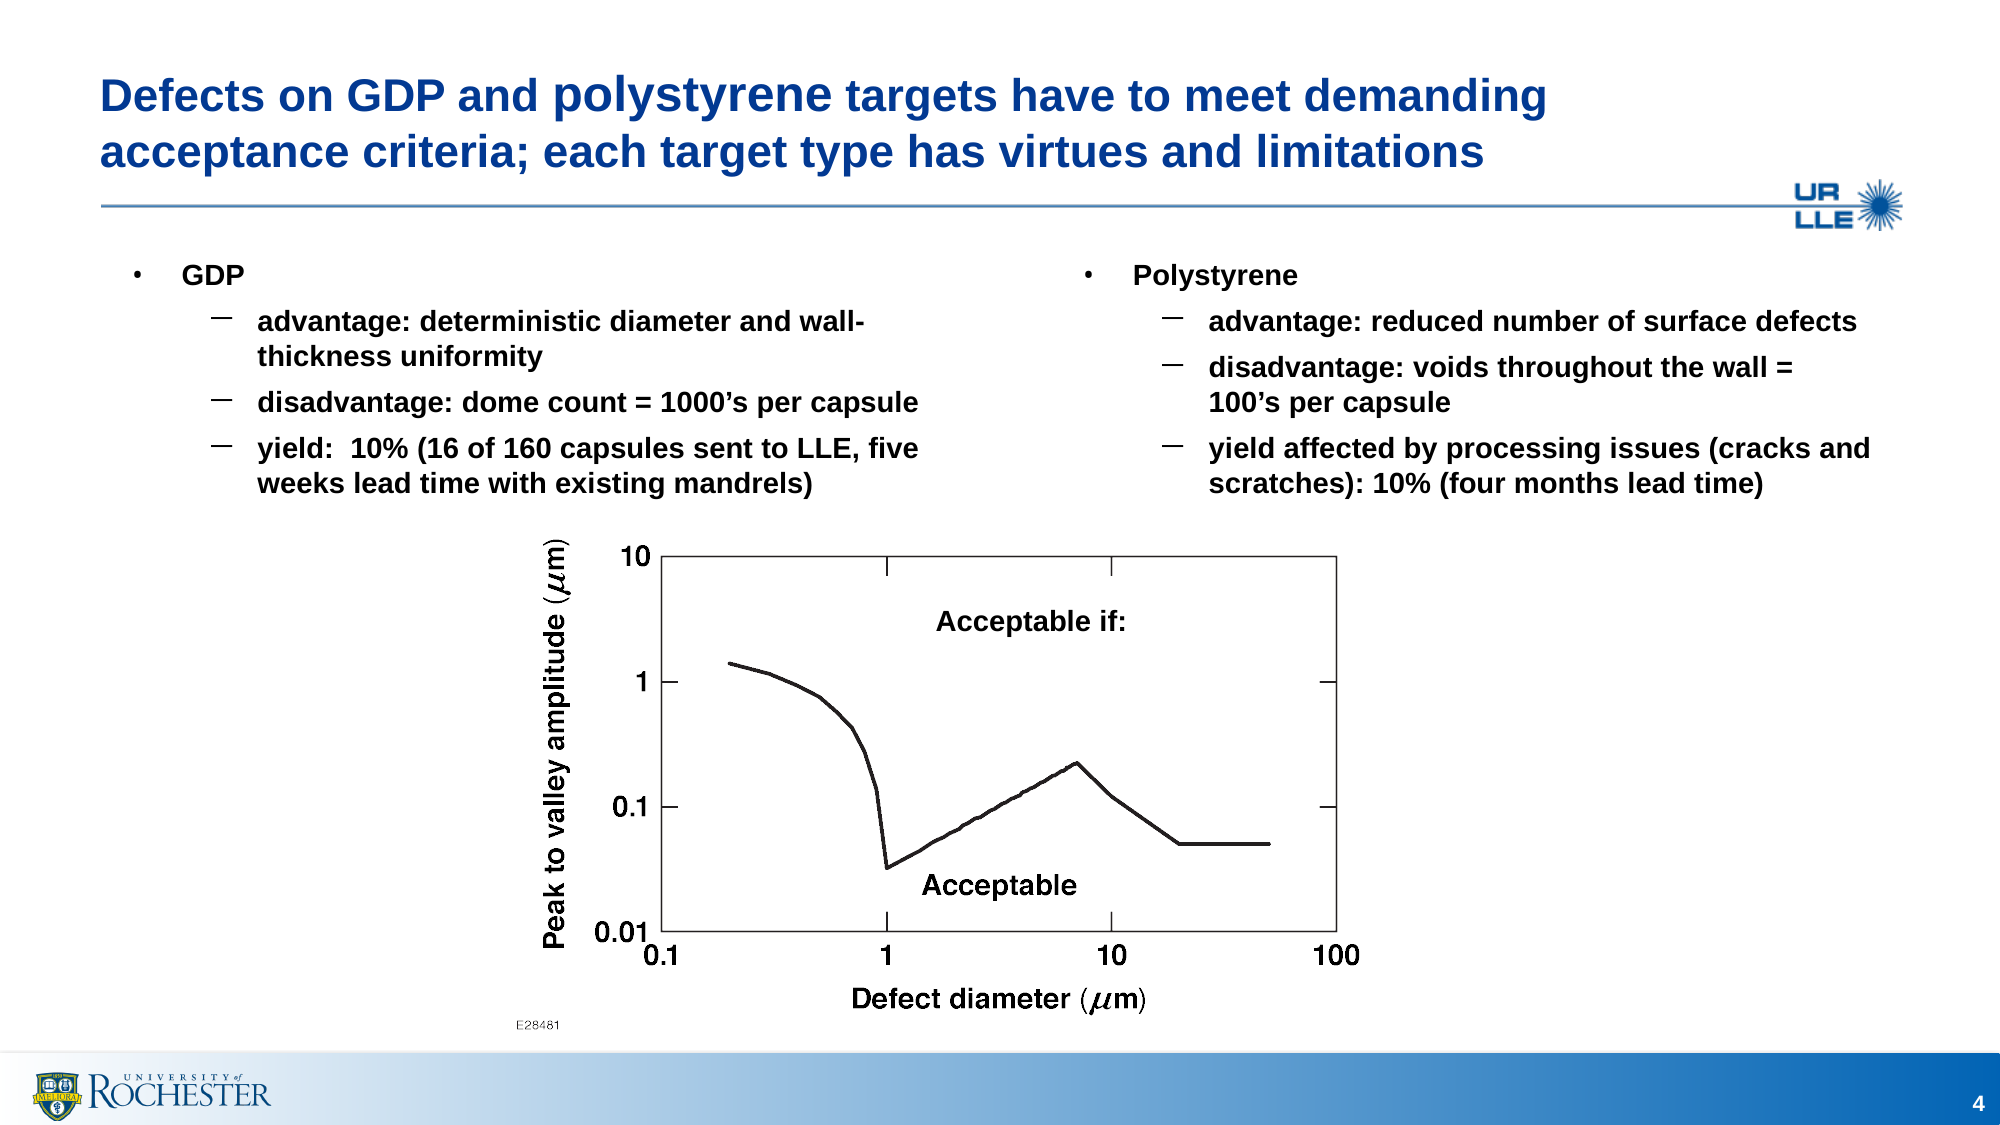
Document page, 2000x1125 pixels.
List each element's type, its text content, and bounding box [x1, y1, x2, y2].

picture [515, 537, 1360, 1037]
list GDP advantage: deterministic diameter and wall-thickness uniformity disadvantage: dome count = 1000’s per capsule yield: 10% (16 of 160 capsules sent to LLE, five weeks lead time with existing mandrels) [132, 256, 921, 526]
title Defects on GDP and polystyrene targets have to meet demanding acceptance criteria; each target type has virtues and limitations [99, 92, 1900, 146]
